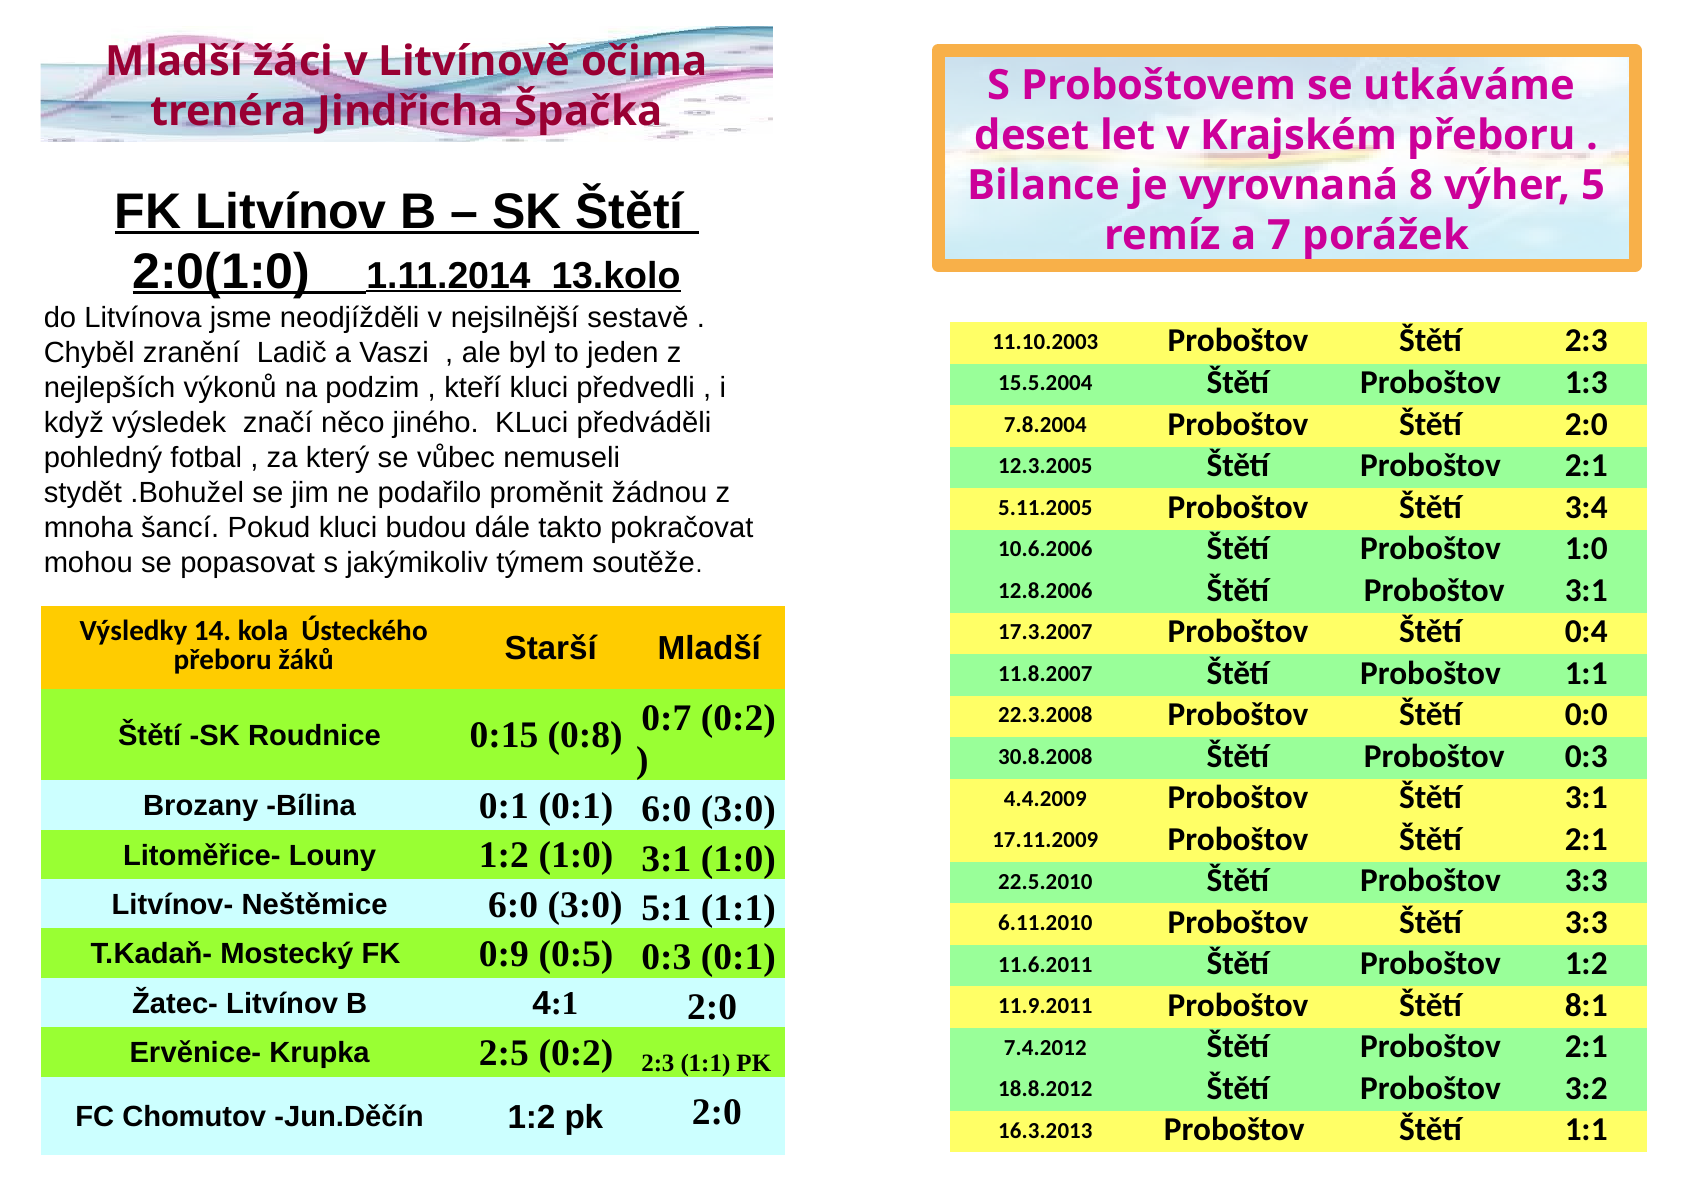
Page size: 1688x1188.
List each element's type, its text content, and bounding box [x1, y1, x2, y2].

table_cell Proboštov [1141, 405, 1335, 447]
table_cell Štětí [1335, 696, 1526, 737]
table_cell 2:1 [1526, 1028, 1647, 1069]
table_cell 22.5.2010 [950, 862, 1141, 903]
table_header Výsledky 14. kola Ústeckého přeboru žáků [41, 606, 134, 689]
table_cell 0:4 [1526, 613, 1647, 654]
table_header Štětí [1335, 322, 1526, 364]
table_cell Proboštov [1335, 530, 1526, 571]
table_cell 18.8.2012 [950, 1069, 1141, 1111]
table_cell 0:0 [1526, 696, 1647, 737]
table_cell Proboštov [1141, 986, 1335, 1028]
table_cell 0:7 (0:2)) [634, 689, 785, 780]
table_cell Štětí [1141, 447, 1335, 488]
table_cell 30.8.2008 [950, 737, 1141, 779]
table_cell FC Chomutov -Jun.Děčín [41, 1077, 467, 1155]
table_cell Litoměřice- Louny [41, 830, 467, 879]
table_cell 1:2 [1526, 945, 1647, 986]
table_cell 16.3.2013 [950, 1111, 1141, 1152]
table_header Proboštov [1141, 322, 1335, 364]
table_cell 4.4.2009 [950, 779, 1141, 820]
table_cell 2:3 (1:1) PK [634, 1027, 785, 1077]
table_cell 7.4.2012 [950, 1028, 1141, 1069]
table_cell 17.3.2007 [950, 613, 1141, 654]
table_cell 8:1 [1526, 986, 1647, 1028]
table_cell 12.3.2005 [950, 447, 1141, 488]
text_box Mladší žáci v Litvínově očima trenéra Jindřicha Špačka [40, 26, 773, 142]
table_cell Štětí [1141, 1069, 1335, 1111]
table_cell Proboštov [1335, 654, 1526, 696]
table_cell 2:5 (0:2) [467, 1027, 634, 1077]
table_cell Brozany -Bílina [41, 780, 467, 830]
table_cell 1:0 [1526, 530, 1647, 571]
text_box S Proboštovem se utkáváme deset let v Krajském přeboru . Bilance je vyrovnaná 8 výher, 5 remíz a 7 porážek [938, 50, 1636, 266]
table_cell 22.3.2008 [950, 696, 1141, 737]
table_cell Proboštov [1335, 1069, 1526, 1111]
table_cell Štětí [1335, 405, 1526, 447]
table_cell T.Kadaň- Mostecký FK [41, 928, 467, 978]
table_cell Proboštov [1335, 862, 1526, 903]
table_cell 3:3 [1526, 862, 1647, 903]
table_cell Proboštov [1335, 447, 1526, 488]
table_cell Štětí [1335, 986, 1526, 1028]
table_cell 1:2 pk [467, 1077, 634, 1155]
table_header 2:3 [1526, 322, 1647, 364]
table_cell Štětí [1335, 779, 1526, 820]
table_cell 1:3 [1526, 364, 1647, 405]
table_cell Štětí [1141, 862, 1335, 903]
table_cell Proboštov [1141, 488, 1335, 530]
table_cell Štětí -SK Roudnice [41, 689, 467, 780]
table_cell 3:2 [1526, 1069, 1647, 1111]
table_cell Štětí [1141, 530, 1335, 571]
table_cell Proboštov [1335, 364, 1526, 405]
table_cell 4:1 [467, 978, 634, 1027]
table_header Mladší [634, 606, 785, 689]
text_box FK Litvínov B – SK Štětí 2:0(1:0) 1.11.2014 13.kolo do Litvínova jsme neodjížděli v nejsilnější sestavě . Chyběl zranění Ladič a Vaszi , ale byl to jeden z nejlepších výkonů na podzim , kteří kluci předvedli , i když výsledek značí něco jiného. KLuci předváděli pohledný fotbal , za který se vůbec nemuseli stydět .Bohužel se jim ne podařilo proměnit žádnou z mnoha šancí. Pokud kluci budou dále takto pokračovat mohou se popasovat s jakýmikoliv týmem soutěže. [295, 170, 785, 586]
table_cell Proboštov [1141, 820, 1335, 862]
table_cell 0:1 (0:1) [467, 780, 634, 830]
table_cell Proboštov [1141, 1111, 1335, 1152]
table_cell Proboštov [1335, 571, 1526, 613]
table_cell Štětí [1141, 1028, 1335, 1069]
table_cell 2:1 [1526, 820, 1647, 862]
table_cell 3:1 (1:0) [634, 830, 785, 879]
table_cell 2:1 [1526, 447, 1647, 488]
table_cell Proboštov [1141, 779, 1335, 820]
table_header Starší [467, 606, 634, 689]
table_cell 2:0 [1526, 405, 1647, 447]
table_cell 1:1 [1526, 654, 1647, 696]
picture [140, 109, 291, 148]
table_cell 5:1 (1:1) [634, 879, 785, 928]
table_cell 12.8.2006 [950, 571, 1141, 613]
table_cell 11.9.2011 [950, 986, 1141, 1028]
picture [140, 154, 291, 710]
table_cell 11.8.2007 [950, 654, 1141, 696]
table_cell 17.11.2009 [950, 820, 1141, 862]
table_cell 10.6.2006 [950, 530, 1141, 571]
table_cell Proboštov [1141, 696, 1335, 737]
table_cell 3:3 [1526, 903, 1647, 945]
table_cell 3:1 [1526, 779, 1647, 820]
table_cell Litvínov- Neštěmice [41, 879, 467, 928]
table_cell 15.5.2004 [950, 364, 1141, 405]
table_cell Proboštov [1335, 737, 1526, 779]
table_cell Štětí [1141, 737, 1335, 779]
table_cell Štětí [1141, 945, 1335, 986]
table_cell 7.8.2004 [950, 405, 1141, 447]
table_header 11.10.2003 [950, 322, 1141, 364]
table_cell 2:0 [634, 1077, 785, 1155]
table_cell 0:9 (0:5) [467, 928, 634, 978]
table_cell 1:1 [1526, 1111, 1647, 1152]
table_cell Štětí [1141, 364, 1335, 405]
table_cell 6.11.2010 [950, 903, 1141, 945]
table_cell 6:0 (3:0) [467, 879, 634, 928]
table_cell 11.6.2011 [950, 945, 1141, 986]
table_cell Proboštov [1141, 903, 1335, 945]
table_cell Štětí [1335, 1111, 1526, 1152]
table_cell Štětí [1335, 613, 1526, 654]
table_cell 6:0 (3:0) [634, 780, 785, 830]
table_cell 0:3 [1526, 737, 1647, 779]
table_cell Ervěnice- Krupka [41, 1027, 467, 1077]
table_cell Štětí [1335, 488, 1526, 530]
table_cell Štětí [1335, 820, 1526, 862]
table_cell 3:1 [1526, 571, 1647, 613]
text_box FK Litvínov B – SK Štětí 2:0(1:0) 1.11.2014 13.kolo do Litvínova jsme neodjížděli v nejsilnější sestavě . Chyběl zranění Ladič a Vaszi , ale byl to jeden z nejlepších výkonů na podzim , kteří kluci předvedli , i když výsledek značí něco jiného. KLuci předváděli pohledný fotbal , za který se vůbec nemuseli stydět .Bohužel se jim ne podařilo proměnit žádnou z mnoha šancí. Pokud kluci budou dále takto pokračovat mohou se popasovat s jakýmikoliv týmem soutěže. [28, 170, 134, 586]
table_cell Štětí [1335, 903, 1526, 945]
table_cell Proboštov [1141, 613, 1335, 654]
table_header Výsledky 14. kola Ústeckého přeboru žáků [295, 606, 467, 689]
table_cell Žatec- Litvínov B [41, 978, 467, 1027]
table_cell 0:3 (0:1) [634, 928, 785, 978]
table_cell 5.11.2005 [950, 488, 1141, 530]
table_cell Proboštov [1335, 1028, 1526, 1069]
table_cell Štětí [1141, 571, 1335, 613]
table_cell 2:0 [634, 978, 785, 1027]
table_cell 3:4 [1526, 488, 1647, 530]
table_cell 0:15 (0:8) [467, 689, 634, 780]
table_cell 1:2 (1:0) [467, 830, 634, 879]
table_cell Štětí [1141, 654, 1335, 696]
table_cell Proboštov [1335, 945, 1526, 986]
